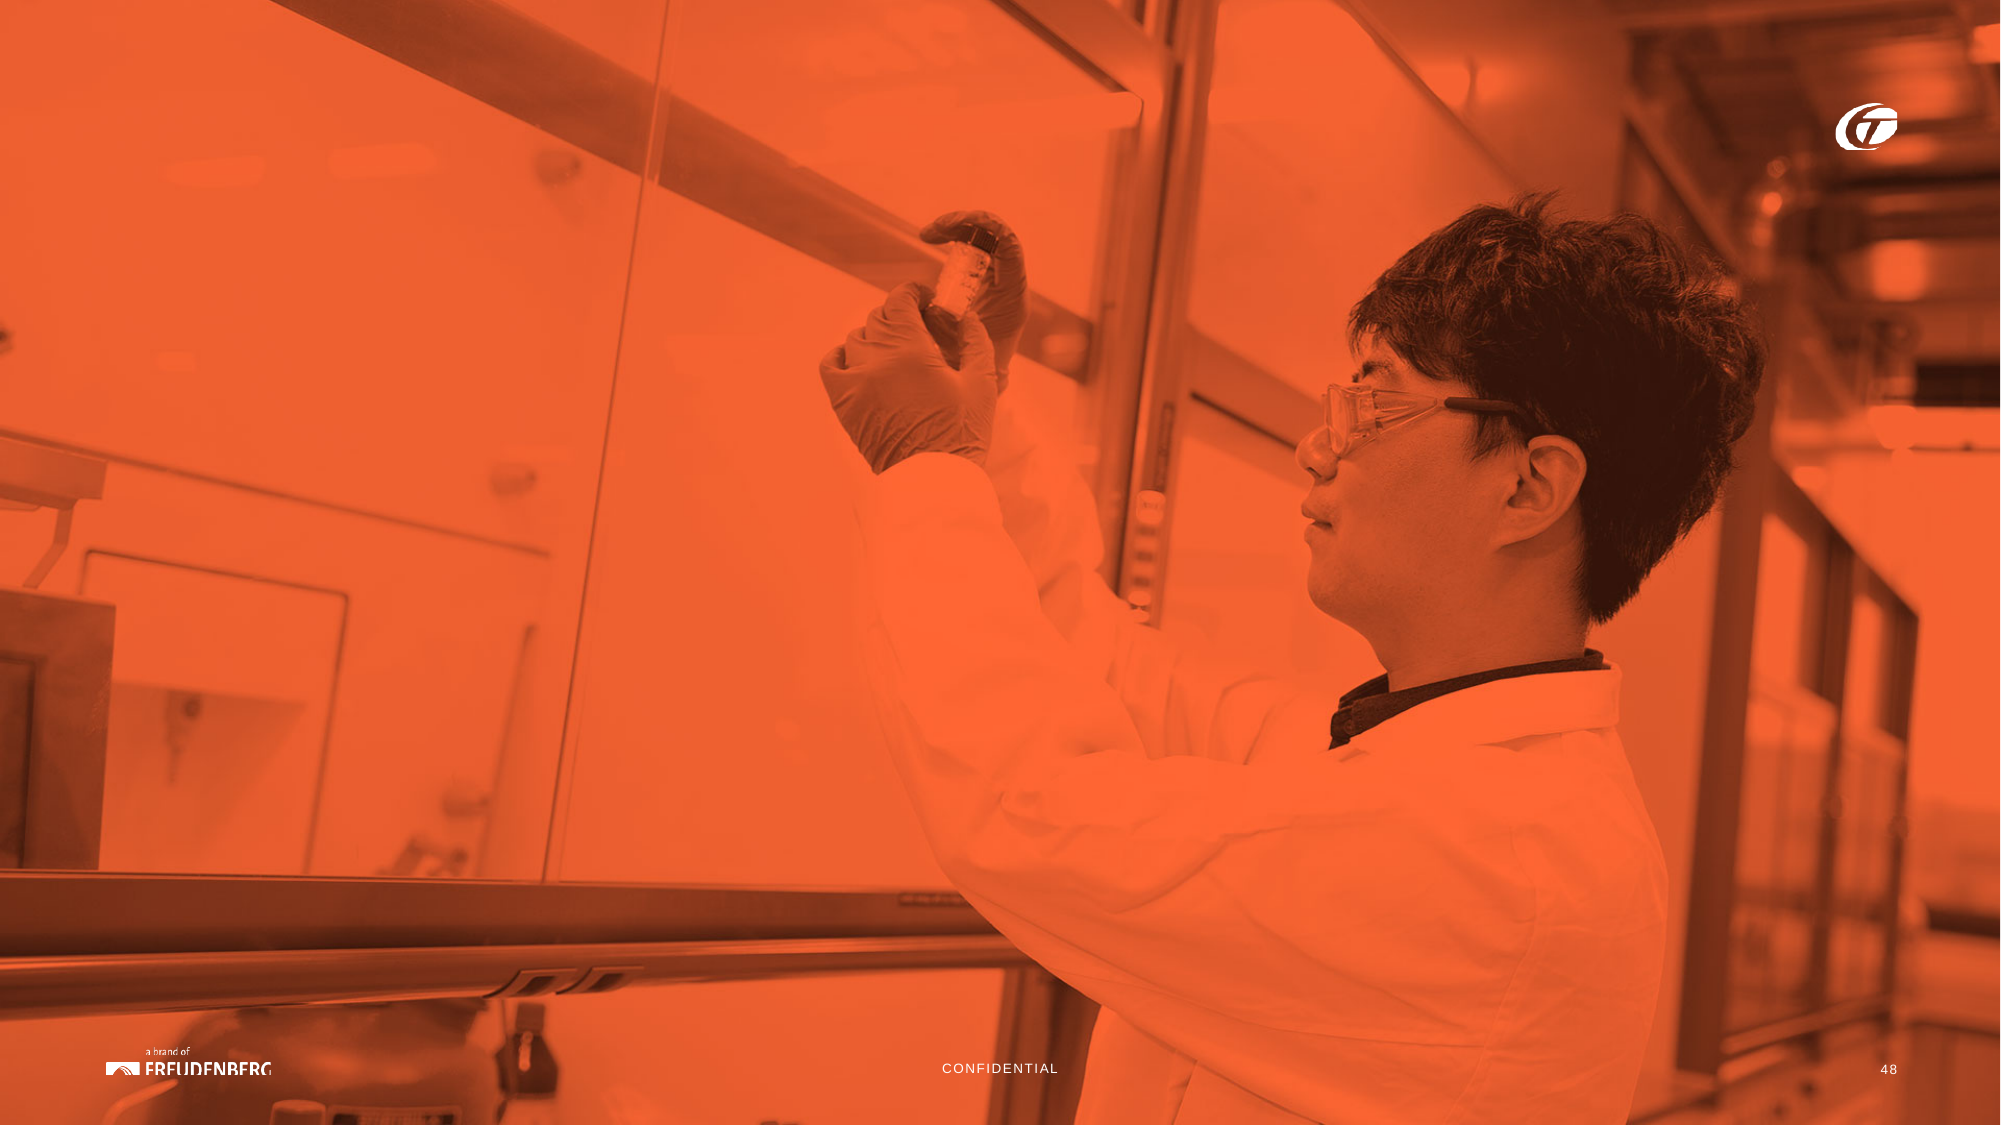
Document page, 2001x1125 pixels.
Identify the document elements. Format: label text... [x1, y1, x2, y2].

picture [0, 0, 2001, 1125]
slide_number 48 [1447, 1017, 1898, 1077]
